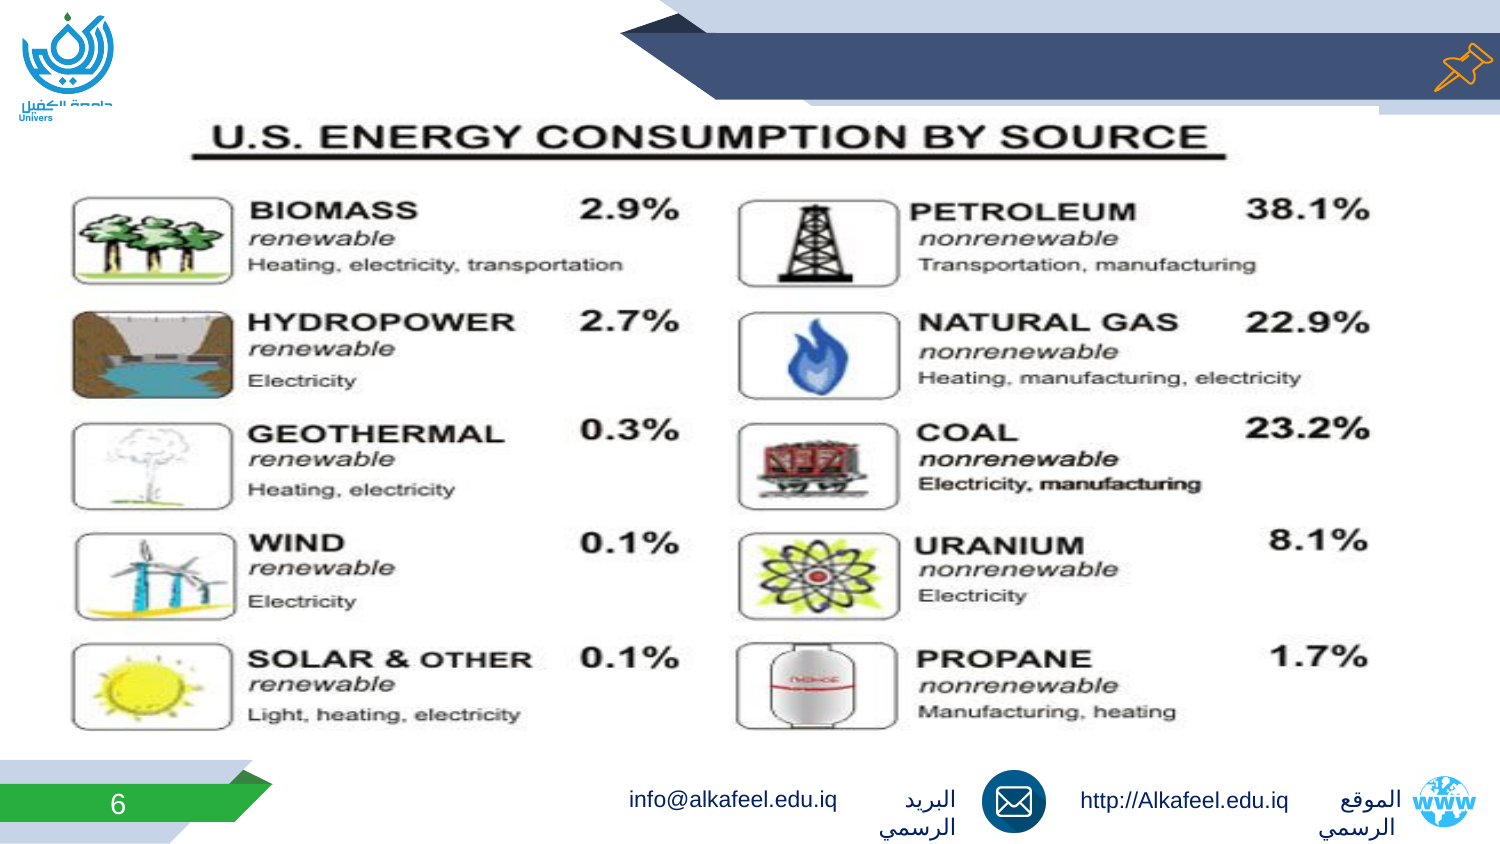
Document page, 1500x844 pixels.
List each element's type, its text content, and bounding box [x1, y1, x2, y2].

picture [982, 770, 1046, 833]
text_box [702, 32, 1436, 100]
picture [7, 8, 1379, 738]
picture [1412, 770, 1476, 834]
slide_number 6 [2, 784, 235, 822]
